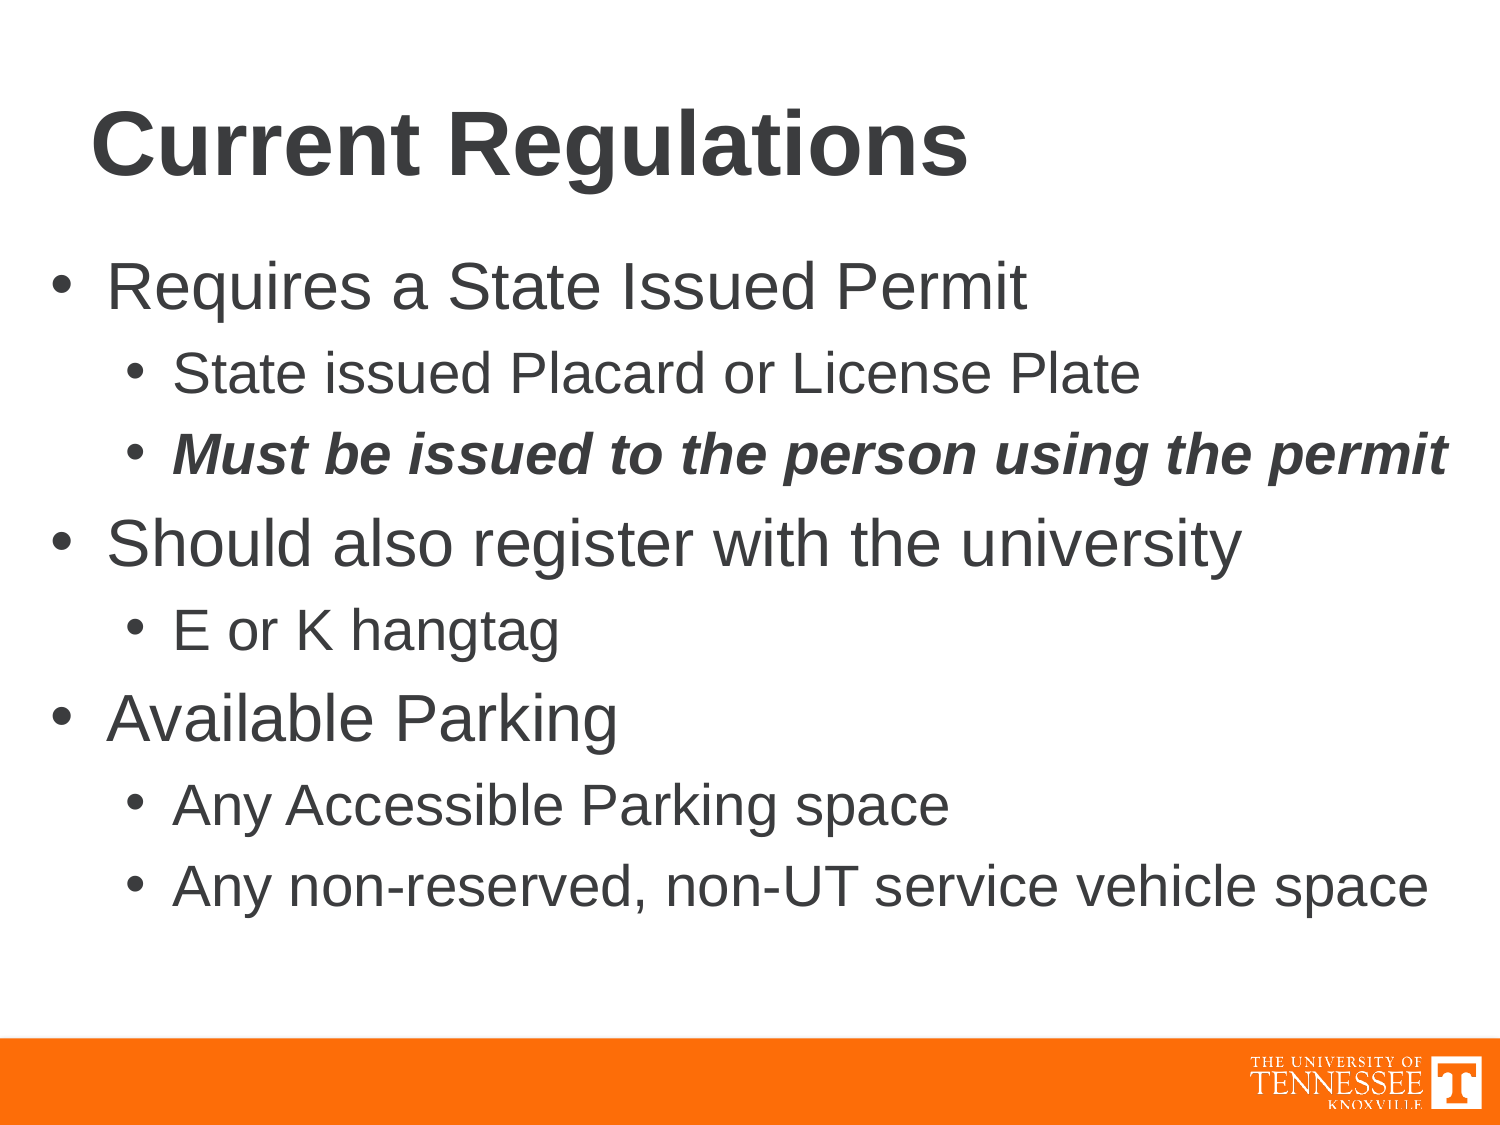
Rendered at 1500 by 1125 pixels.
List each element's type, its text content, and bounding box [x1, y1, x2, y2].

title Current Regulations [75, 45, 1425, 233]
list Requires a State Issued Permit State issued Placard or License Plate Must be issued to the person using the permit Should also register with the university E or K hangtag Available Parking Any Accessible Parking space Any non-reserved, non-UT service vehicle space [35, 235, 1483, 984]
